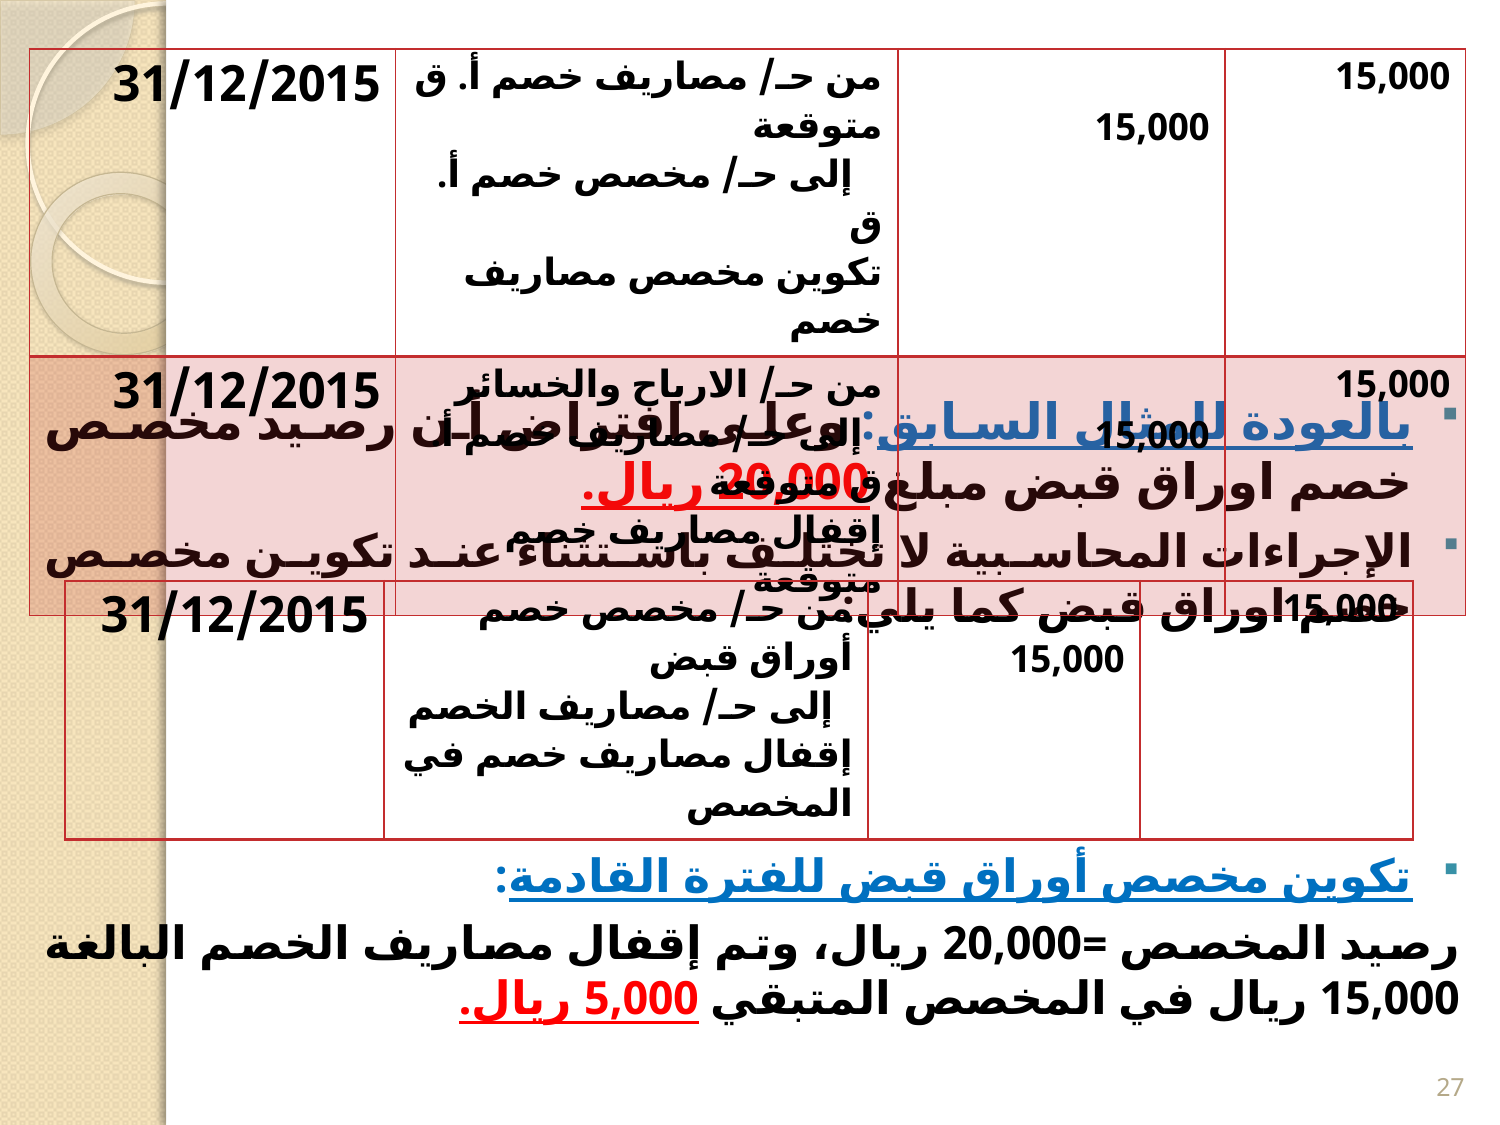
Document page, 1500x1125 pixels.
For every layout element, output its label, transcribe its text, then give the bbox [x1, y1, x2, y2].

table_header 31/12/2015 [30, 50, 395, 355]
slide_number 27 [1413, 1034, 1488, 1113]
table_header 15,000 [1226, 50, 1465, 355]
table_header 31/12/2015 [66, 582, 383, 838]
table_cell 31/12/2015 [30, 358, 395, 615]
table_cell 15,000 [899, 358, 1224, 580]
table_cell من حـ/ الارباح والخسائر إلى حـ/ مصاريف خصم أ. ق متوقعة إقفال مصاريف خصم متوقعة [396, 358, 897, 580]
table_header من حـ/ مخصص خصم أوراق قبض إلى حـ/ مصاريف الخصم إقفال مصاريف خصم في المخصص [385, 582, 867, 838]
table_header 15,000 [899, 50, 1224, 355]
list بالعودة للمثال السابق: وعلى افتراض أن رصيد مخصص خصم اوراق قبض مبلغ 20,000 ريال. الإجراءات المحاسبية لا تختلف باستثناء عند تكوين مخصص خصم اوراق قبض كما يلي: تكوين مخصص أوراق قبض للفترة القادمة: رصيد المخصص =20,000 ريال، وتم إقفال مصاريف الخصم البالغة 15,000 ريال في المخصص المتبقي 5,000 ريال. [29, 19, 1488, 1113]
table_header 15,000 [869, 582, 1139, 838]
table_cell 15,000 [1226, 358, 1465, 615]
table_header من حـ/ مصاريف خصم أ. ق متوقعة إلى حـ/ مخصص خصم أ. ق تكوين مخصص مصاريف خصم [396, 50, 897, 355]
table_header 15,000 [1141, 582, 1412, 838]
